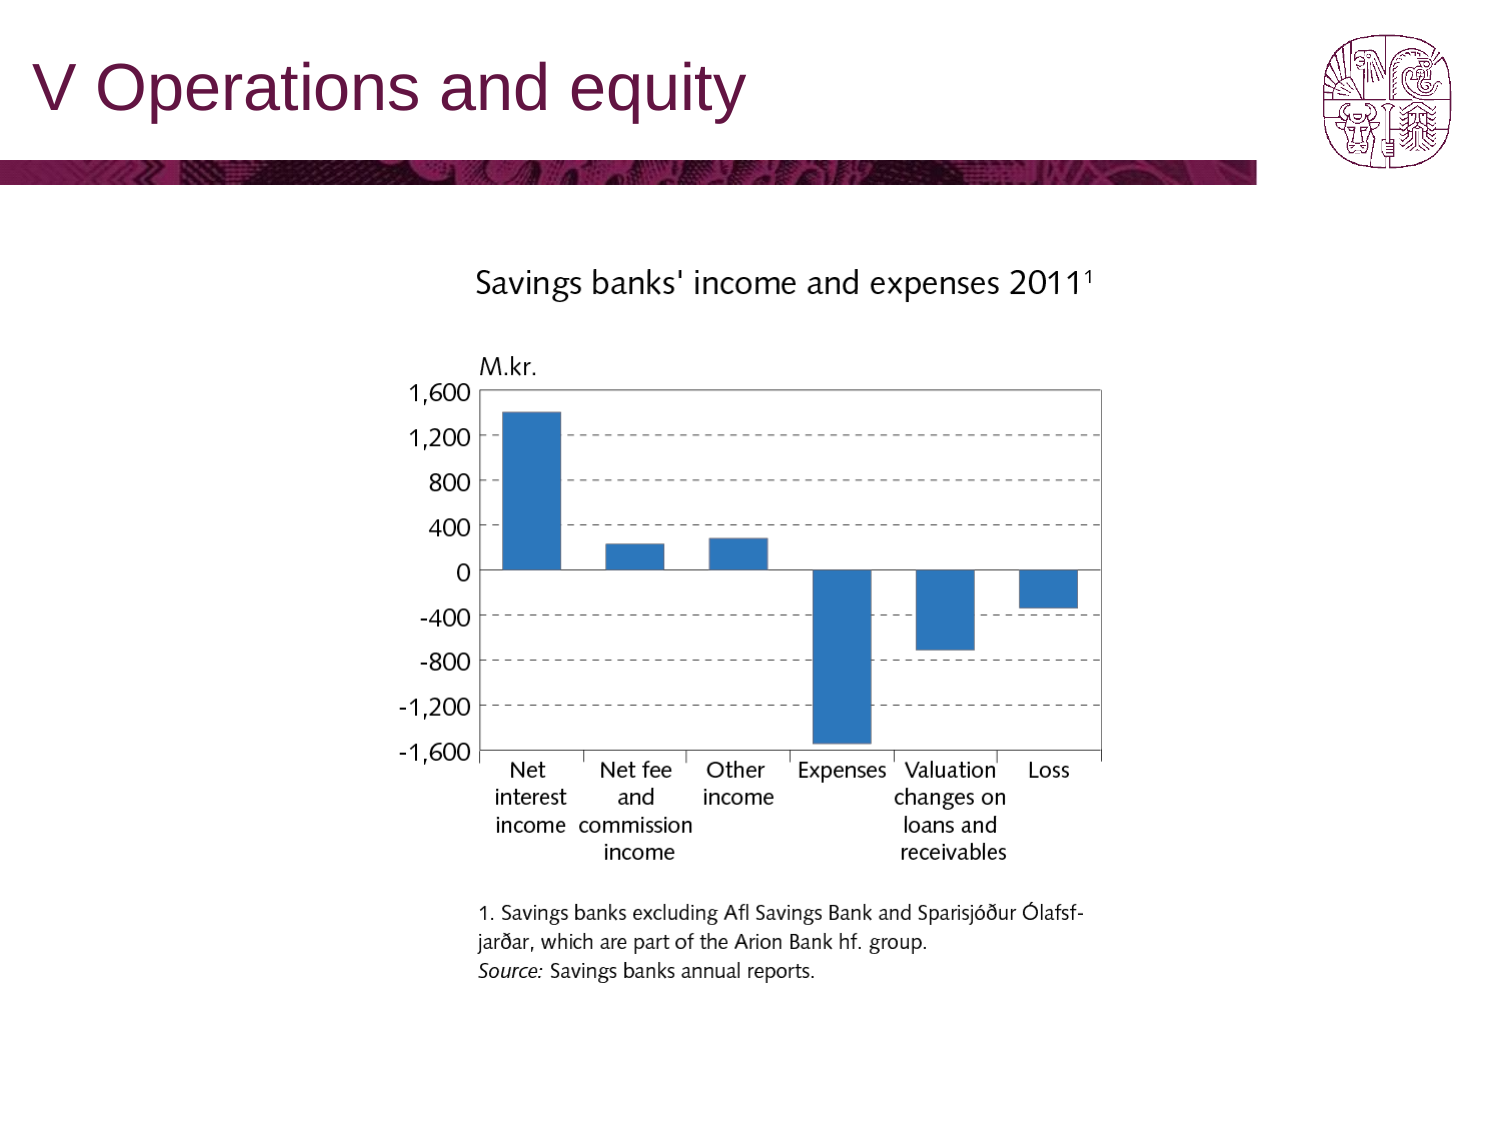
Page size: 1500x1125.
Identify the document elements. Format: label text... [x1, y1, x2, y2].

title V Operations and equity [17, 19, 1247, 149]
picture [398, 255, 1102, 983]
picture [0, 160, 1258, 185]
picture [1316, 31, 1456, 173]
